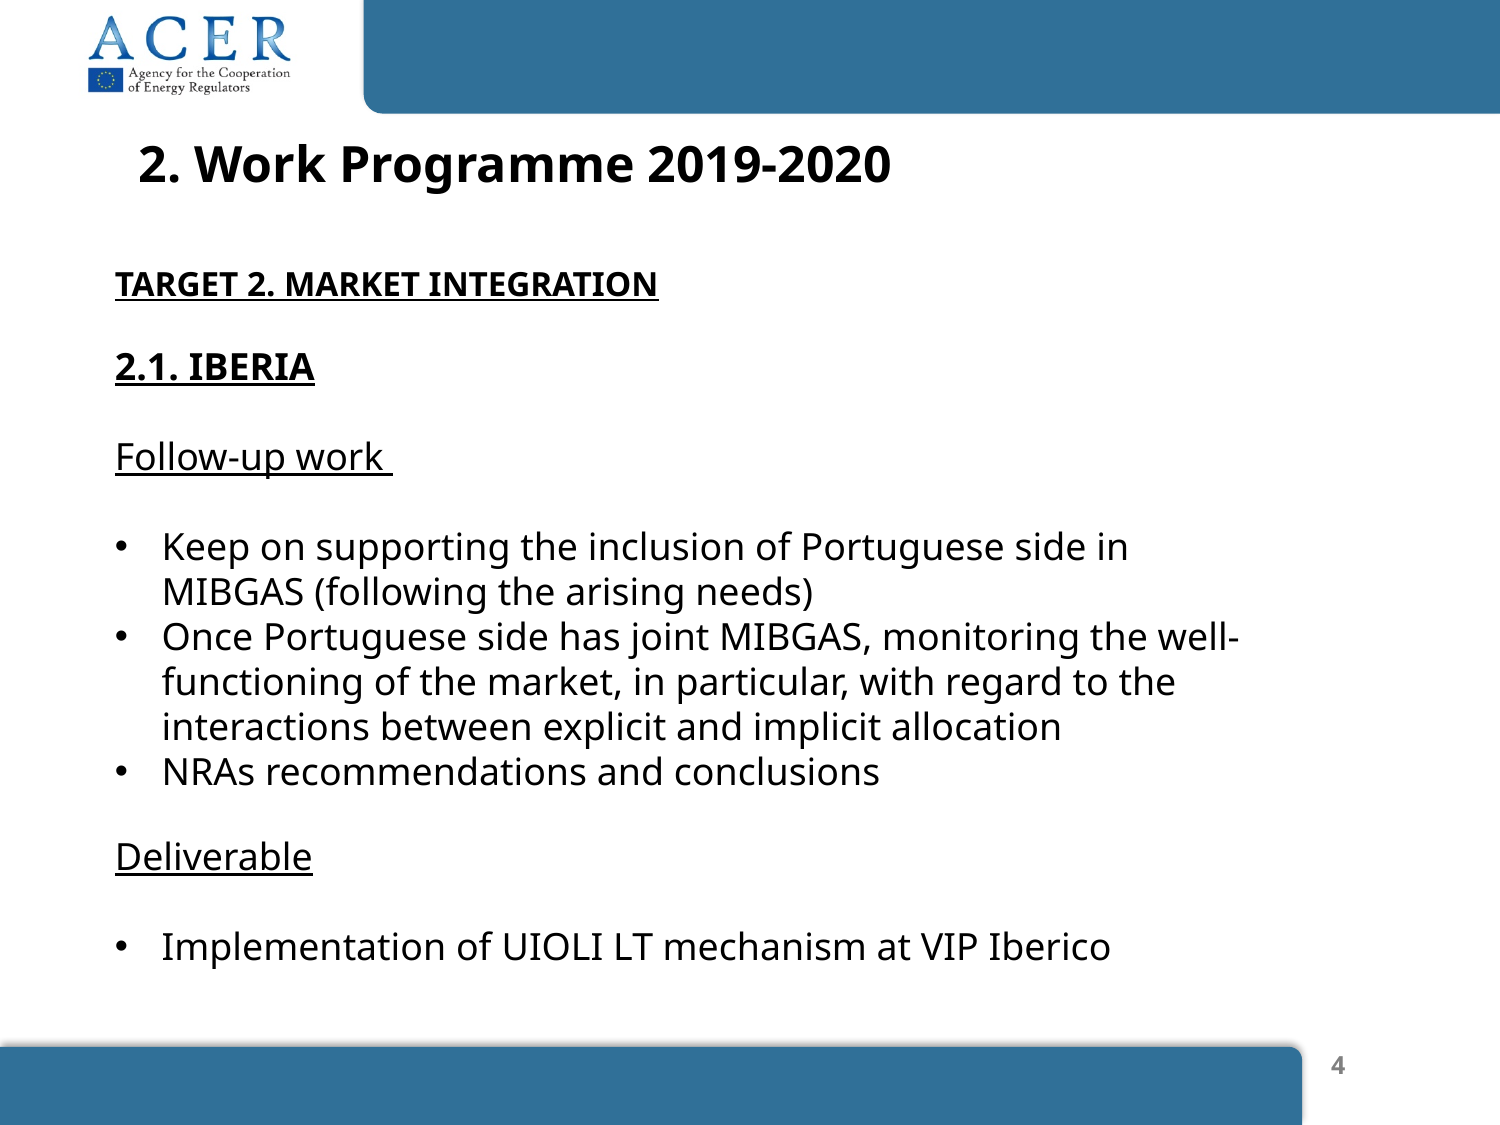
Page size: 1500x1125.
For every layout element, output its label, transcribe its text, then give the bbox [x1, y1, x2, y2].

text_box 2. Work Programme 2019-2020 [123, 125, 1500, 201]
footer 4 [1316, 1042, 1476, 1102]
picture [67, 0, 308, 110]
text_box TARGET 2. MARKET INTEGRATION 2.1. IBERIA Follow-up work Keep on supporting the inclusion of Portuguese side in MIBGAS (following the arising needs) Once Portuguese side has joint MIBGAS, monitoring the well-functioning of the market, in particular, with regard to the interactions between explicit and implicit allocation NRAs recommendations and conclusions Deliverable Implementation of UIOLI LT mechanism at VIP Iberico [99, 255, 1267, 1061]
